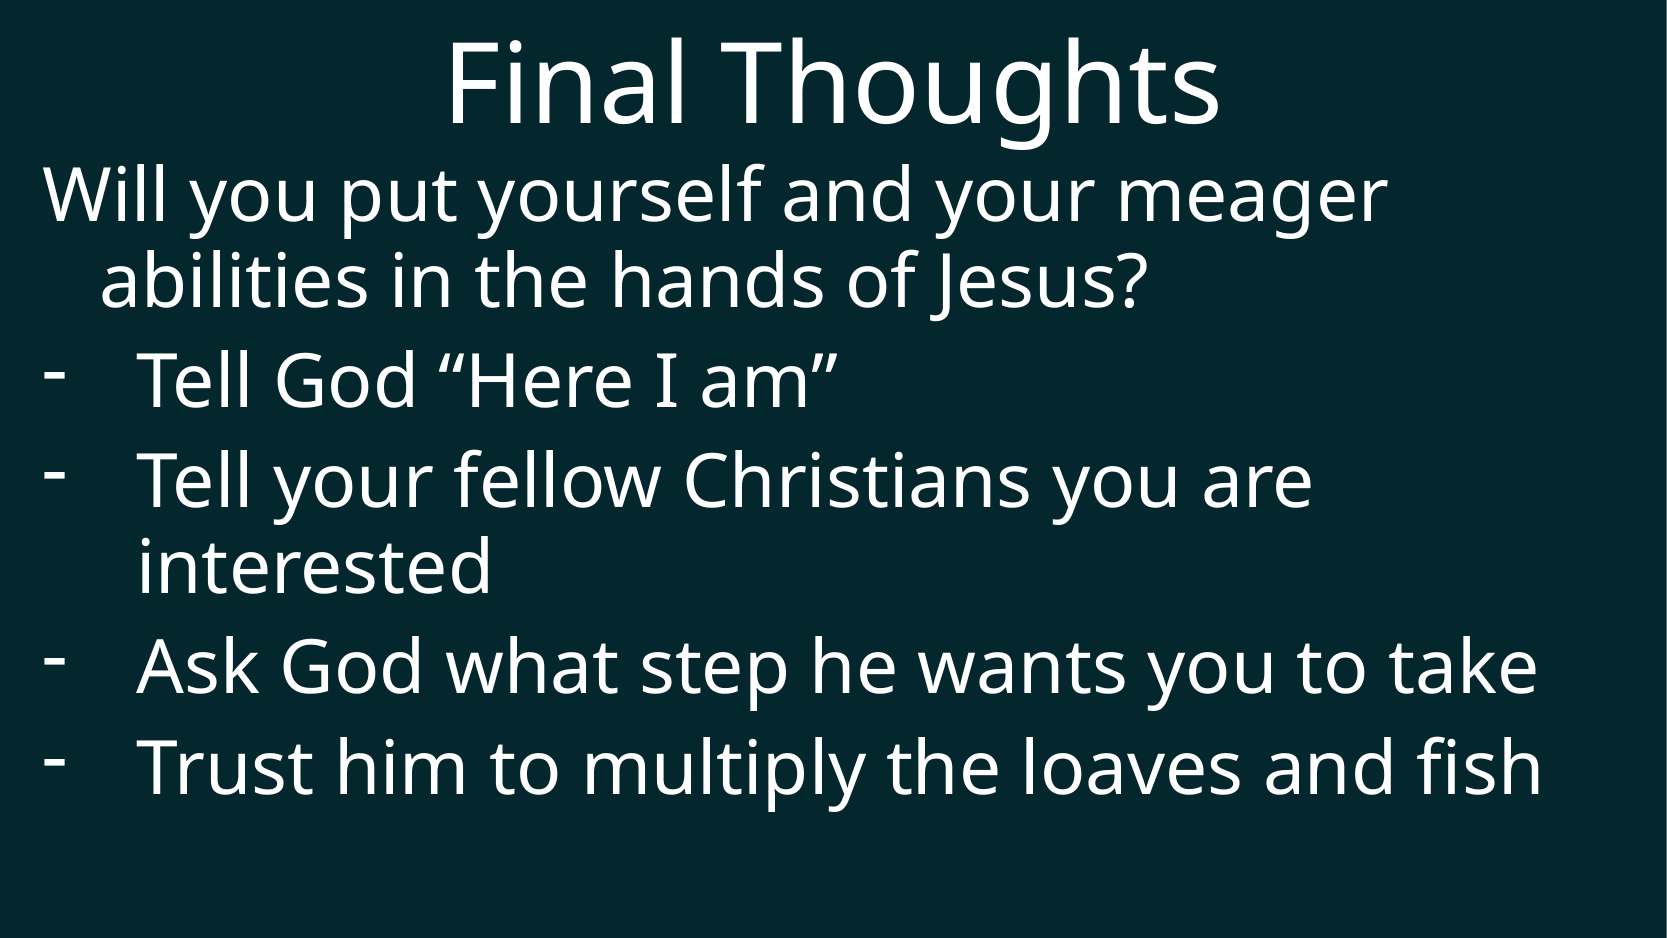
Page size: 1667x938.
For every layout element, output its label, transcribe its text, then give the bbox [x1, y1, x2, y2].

list Will you put yourself and your meager abilities in the hands of Jesus? Tell God “Here I am” Tell your fellow Christians you are interested Ask God what step he wants you to take Trust him to multiply the loaves and fish [27, 145, 1640, 907]
title Final Thoughts [27, 20, 1640, 136]
